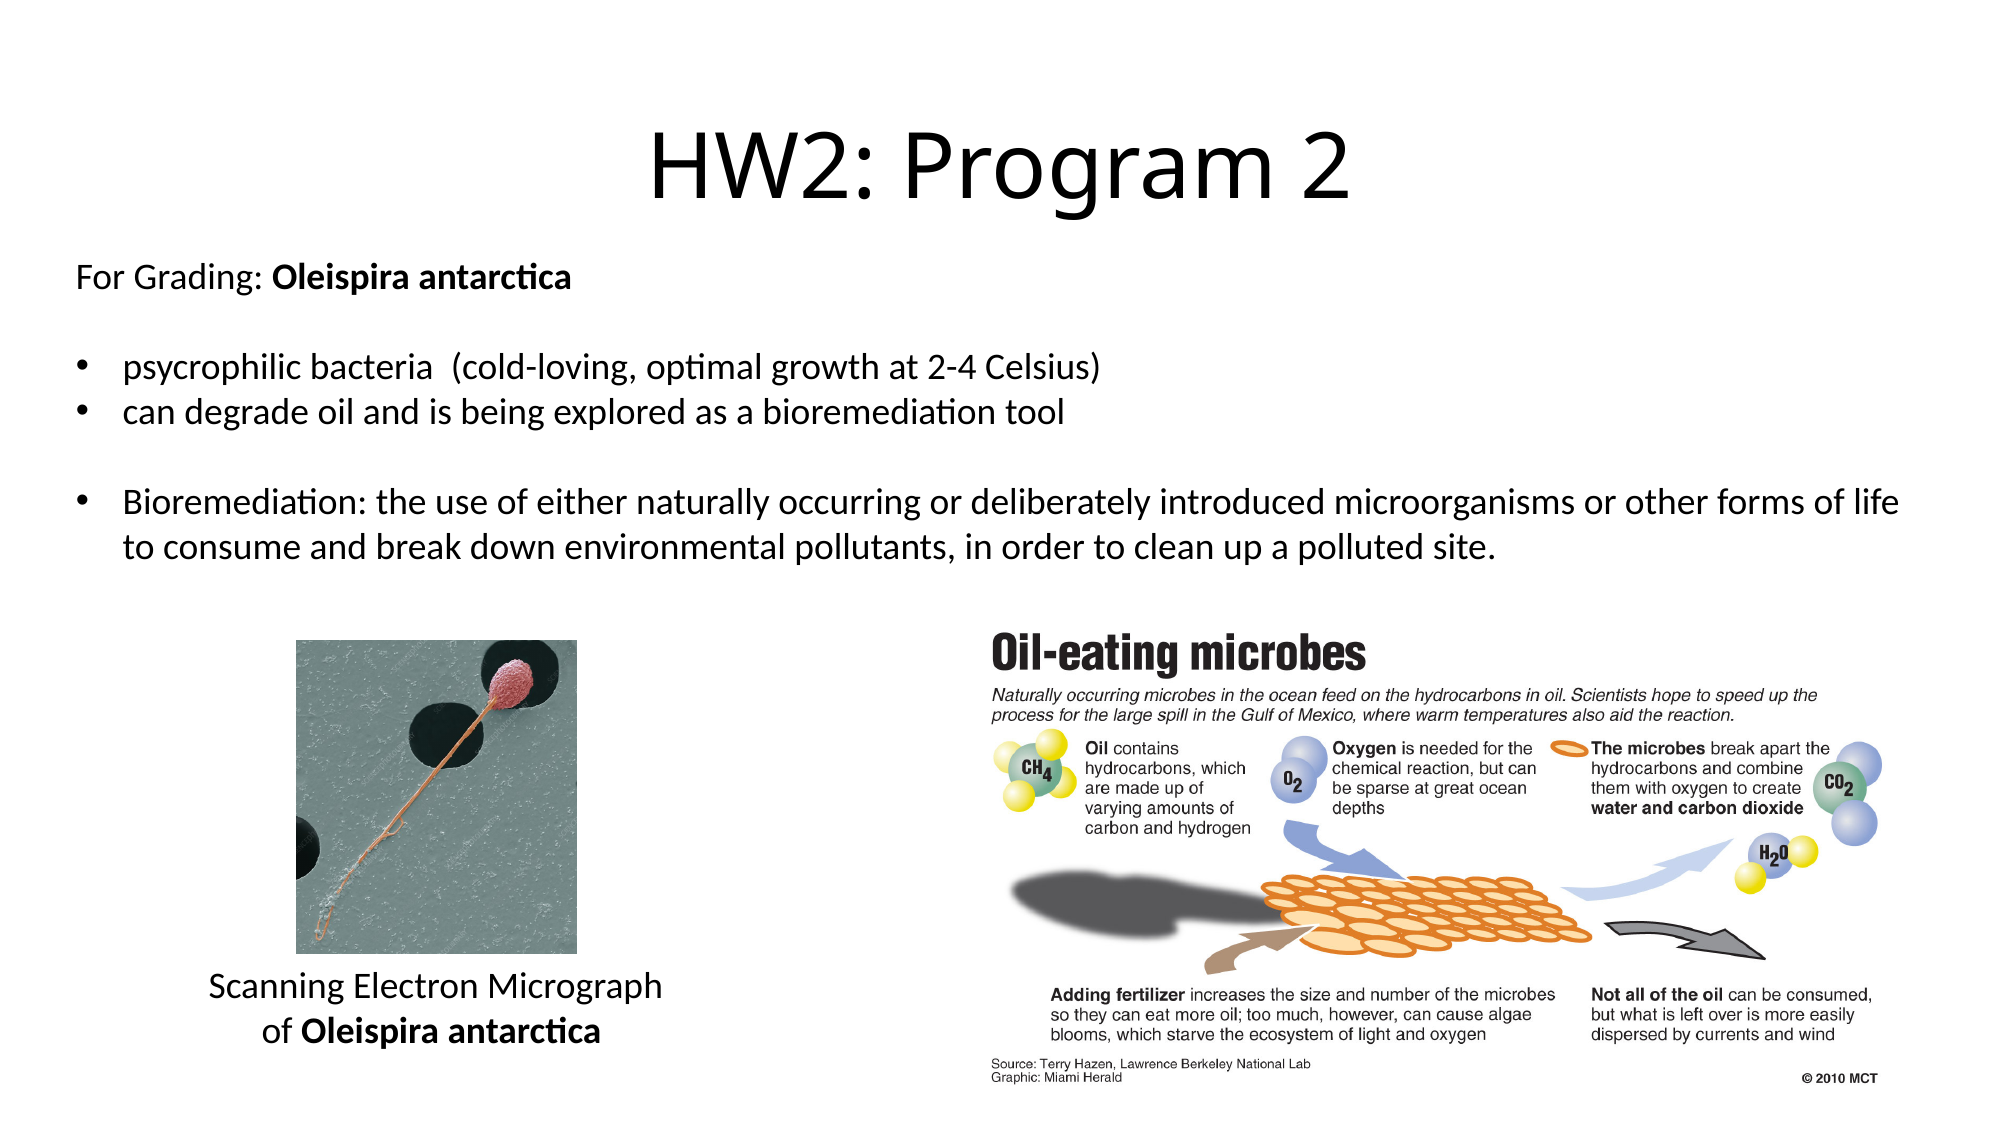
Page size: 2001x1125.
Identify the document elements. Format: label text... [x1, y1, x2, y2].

picture [296, 640, 577, 954]
text_box Scanning Electron Micrograph of Oleispira antarctica [192, 953, 680, 1059]
picture [978, 619, 1892, 1089]
title HW2: Program 2 [137, 59, 1863, 244]
text_box For Grading: Oleispira antarctica psycrophilic bacteria (cold-loving, optimal growth at 2-4 Celsius) can degrade oil and is being explored as a bioremediation tool Bioremediation: the use of either naturally occurring or deliberately introduced microorganisms or other forms of life to consume and break down environmental pollutants, in order to clean up a polluted site. [61, 244, 1939, 709]
